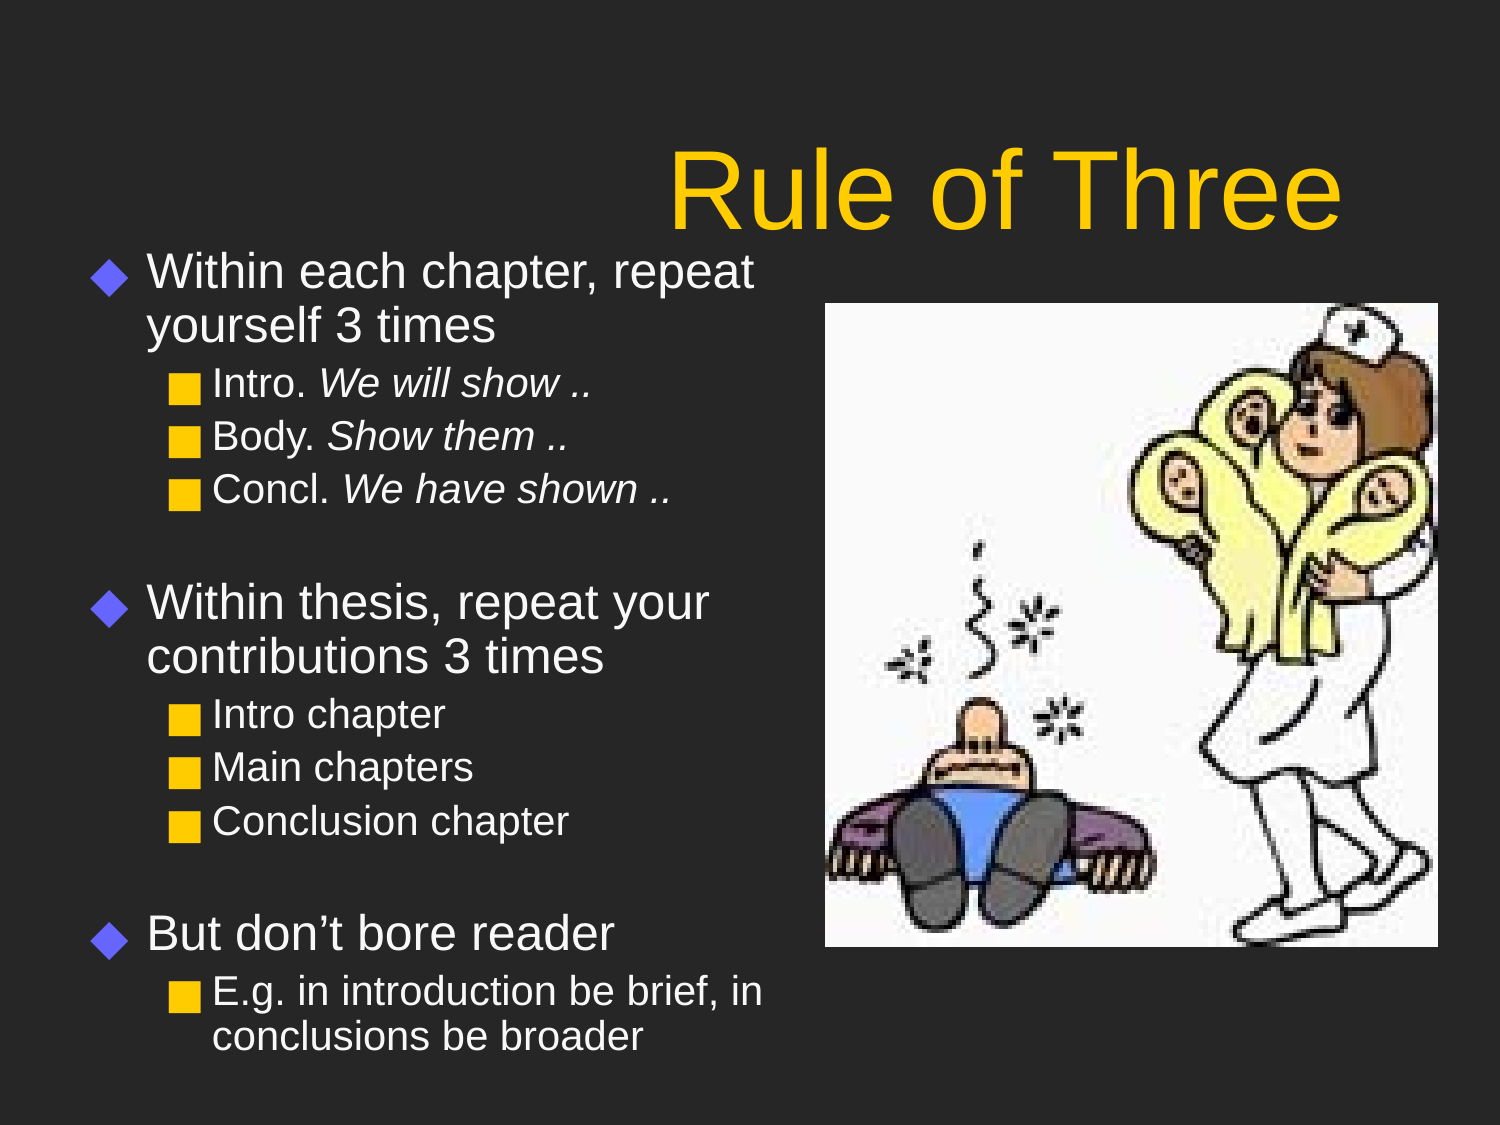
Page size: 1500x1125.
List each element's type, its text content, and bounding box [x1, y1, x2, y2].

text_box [824, 303, 1438, 947]
list Within each chapter, repeat yourself 3 times Intro. We will show .. Body. Show them .. Concl. We have shown .. Within thesis, repeat your contributions 3 times Intro chapter Main chapters Conclusion chapter But don’t bore reader E.g. in introduction be brief, in conclusions be broader [75, 237, 850, 1125]
title Rule of Three [197, 51, 1361, 262]
